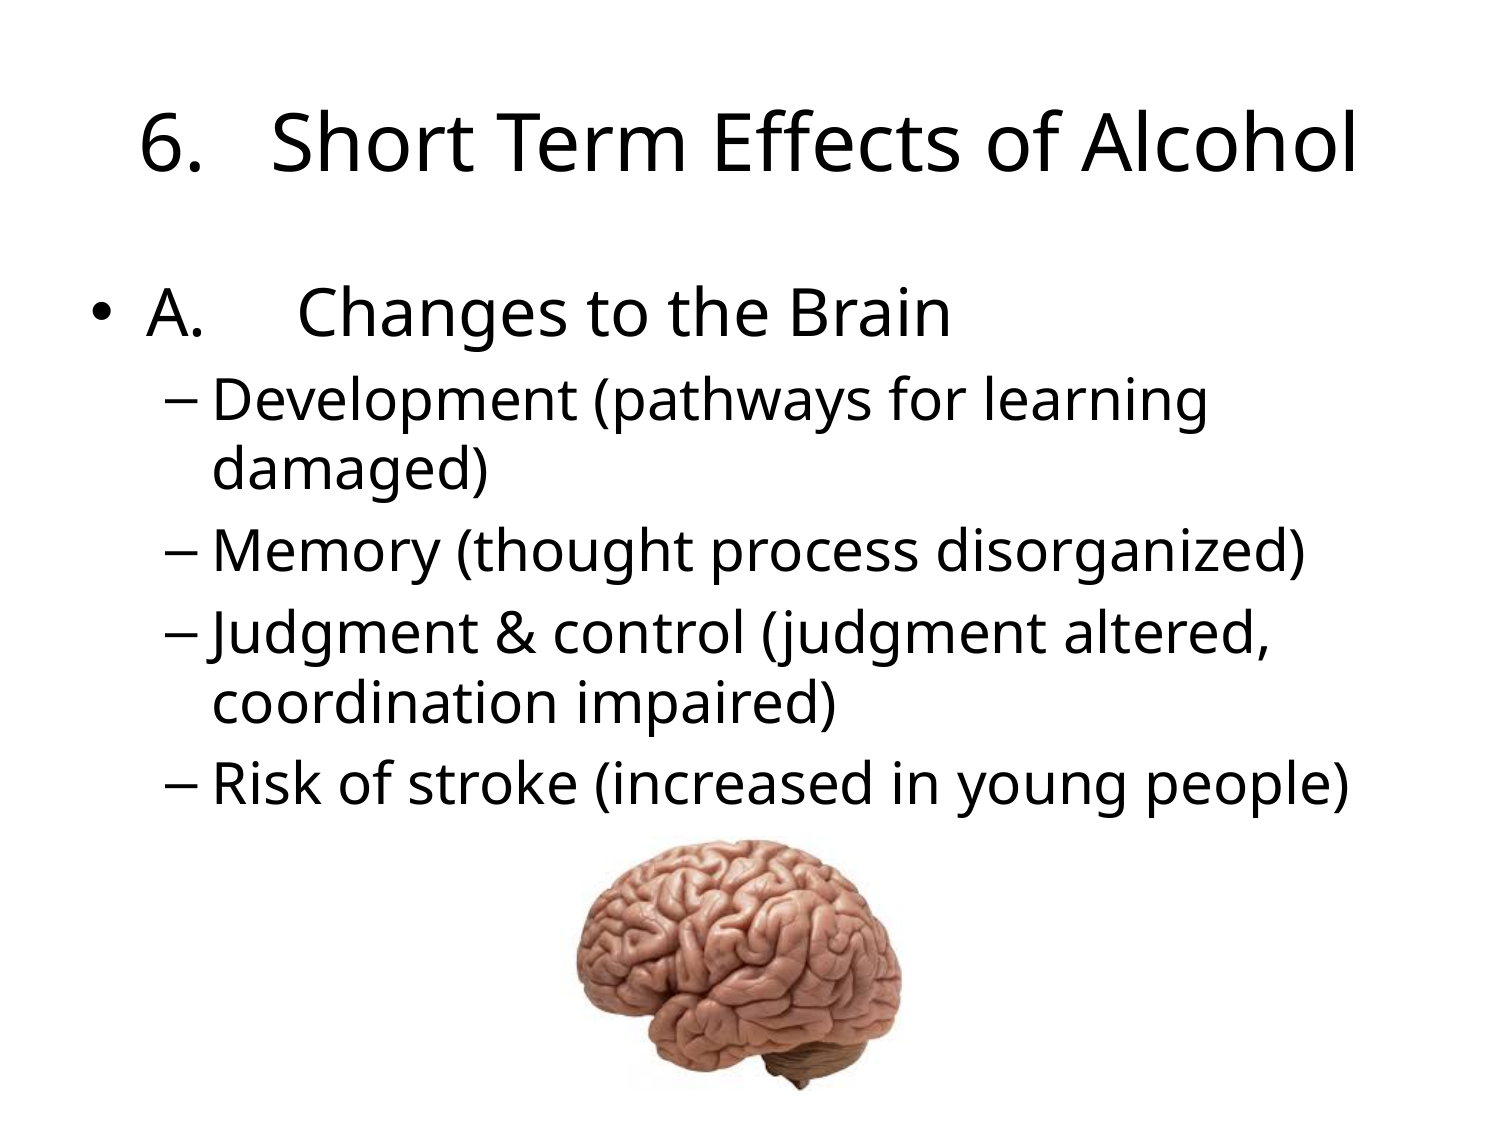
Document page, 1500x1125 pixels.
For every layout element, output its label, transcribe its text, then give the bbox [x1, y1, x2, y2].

list A. Changes to the Brain Development (pathways for learning damaged) Memory (thought process disorganized) Judgment & control (judgment altered, coordination impaired) Risk of stroke (increased in young people) [75, 262, 1425, 1005]
picture [537, 836, 942, 1091]
title 6. Short Term Effects of Alcohol [75, 45, 1425, 233]
